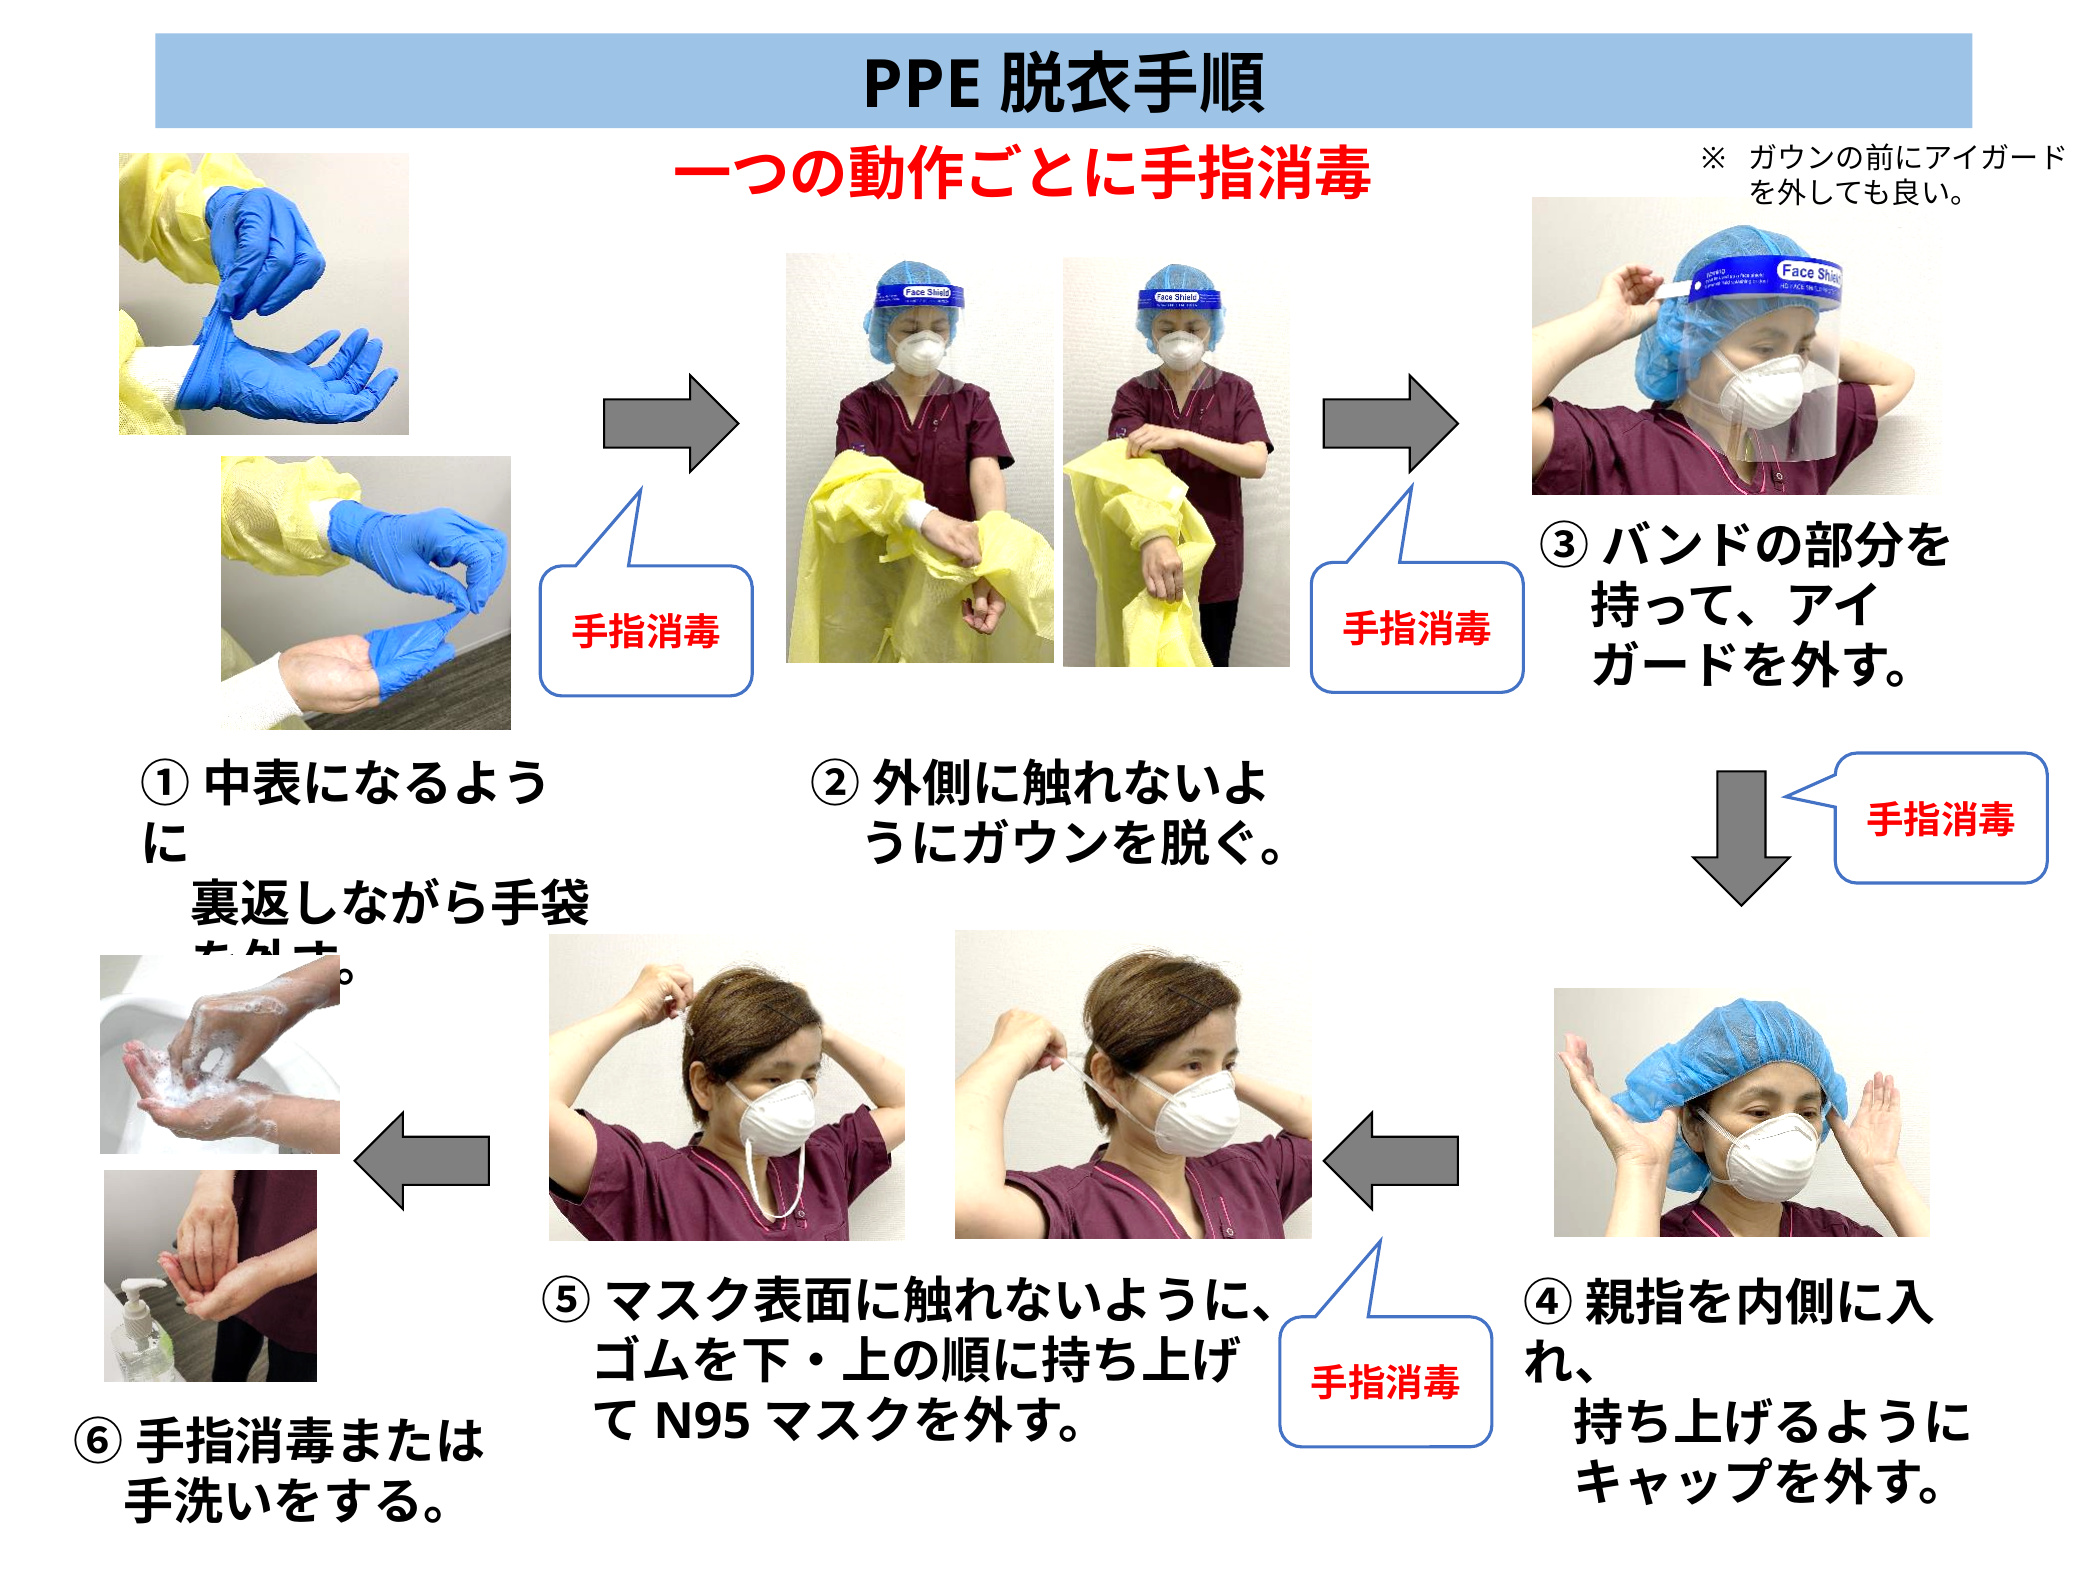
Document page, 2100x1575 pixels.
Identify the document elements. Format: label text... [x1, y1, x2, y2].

picture [100, 955, 340, 1154]
text_box ④親指を内側に入れ、 持ち上げるように キャップを外す。 [1508, 1263, 2000, 1518]
text_box ②外側に触れないよ うにガウンを脱ぐ。 [795, 744, 1324, 879]
picture [1063, 257, 1290, 667]
picture [221, 456, 511, 730]
text_box 手指消毒 [539, 486, 754, 697]
text_box 手指消毒 [1310, 483, 1525, 694]
picture [119, 153, 409, 435]
picture [955, 930, 1312, 1239]
text_box ⑥手指消毒または 手洗いをする。 [58, 1402, 510, 1537]
picture [549, 934, 905, 1241]
text_box ガウンの前にアイガードを外しても良い。 [1686, 132, 2094, 217]
text_box ③バンドの部分を 持って、アイ ガードを外す。 [1525, 506, 1981, 701]
text_box ①中表になるように 裏返しながら手袋 を外す。 [125, 744, 611, 999]
picture [1554, 988, 1931, 1237]
text_box [603, 372, 740, 475]
text_box [1322, 372, 1460, 475]
text_box 手指消毒 [1782, 751, 2049, 885]
picture [104, 1170, 317, 1382]
text_box [1690, 770, 1793, 908]
text_box ⑤マスク表面に触れないように、 ゴムを下・上の順に持ち上げ てN95マスクを外す。 [526, 1260, 1283, 1456]
text_box 一つの動作ごとに手指消毒 [658, 128, 1418, 214]
picture [1532, 197, 1942, 495]
text_box [1322, 1110, 1459, 1212]
text_box [353, 1110, 490, 1212]
picture [786, 253, 1054, 663]
text_box 手指消毒 [1278, 1237, 1493, 1448]
text_box PPE脱衣手順 [155, 33, 1973, 129]
